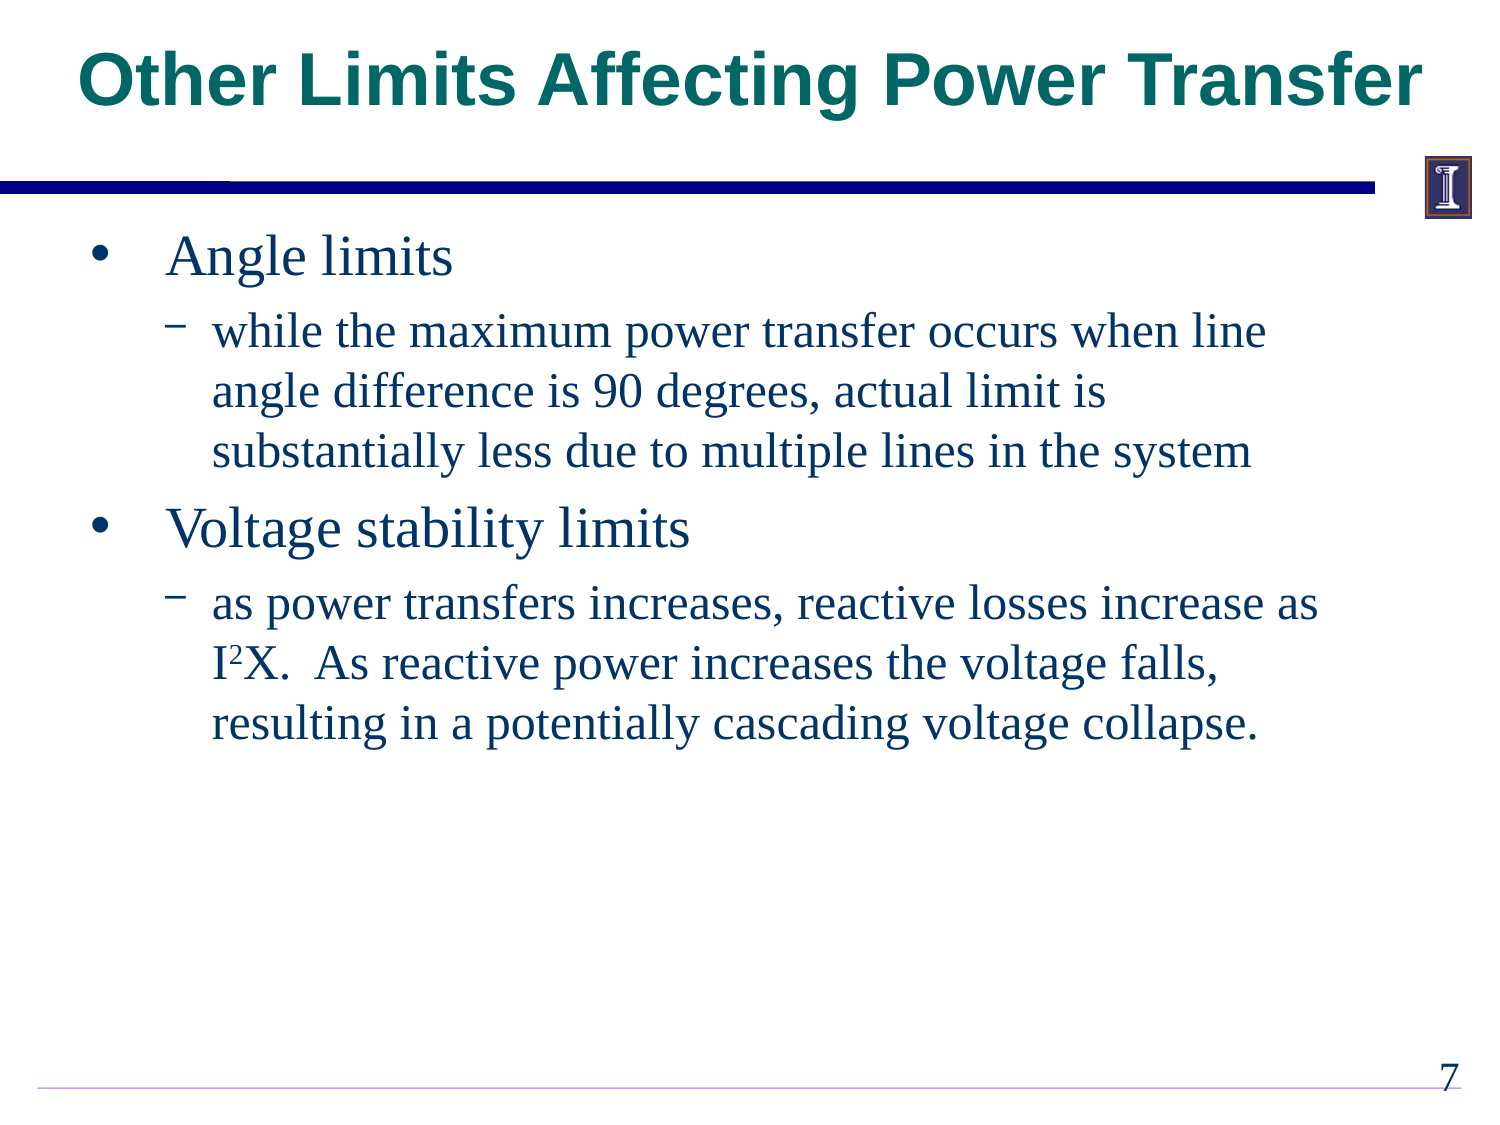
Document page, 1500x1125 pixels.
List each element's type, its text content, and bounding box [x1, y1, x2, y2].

list Angle limits while the maximum power transfer occurs when line angle difference is 90 degrees, actual limit is substantially less due to multiple lines in the system Voltage stability limits as power transfers increases, reactive losses increase as I2X. As reactive power increases the voltage falls, resulting in a potentially cascading voltage collapse. [74, 209, 1388, 823]
slide_number 6 [1162, 1037, 1476, 1113]
picture [1424, 156, 1472, 219]
title Other Limits Affecting Power Transfer [62, 12, 1463, 151]
